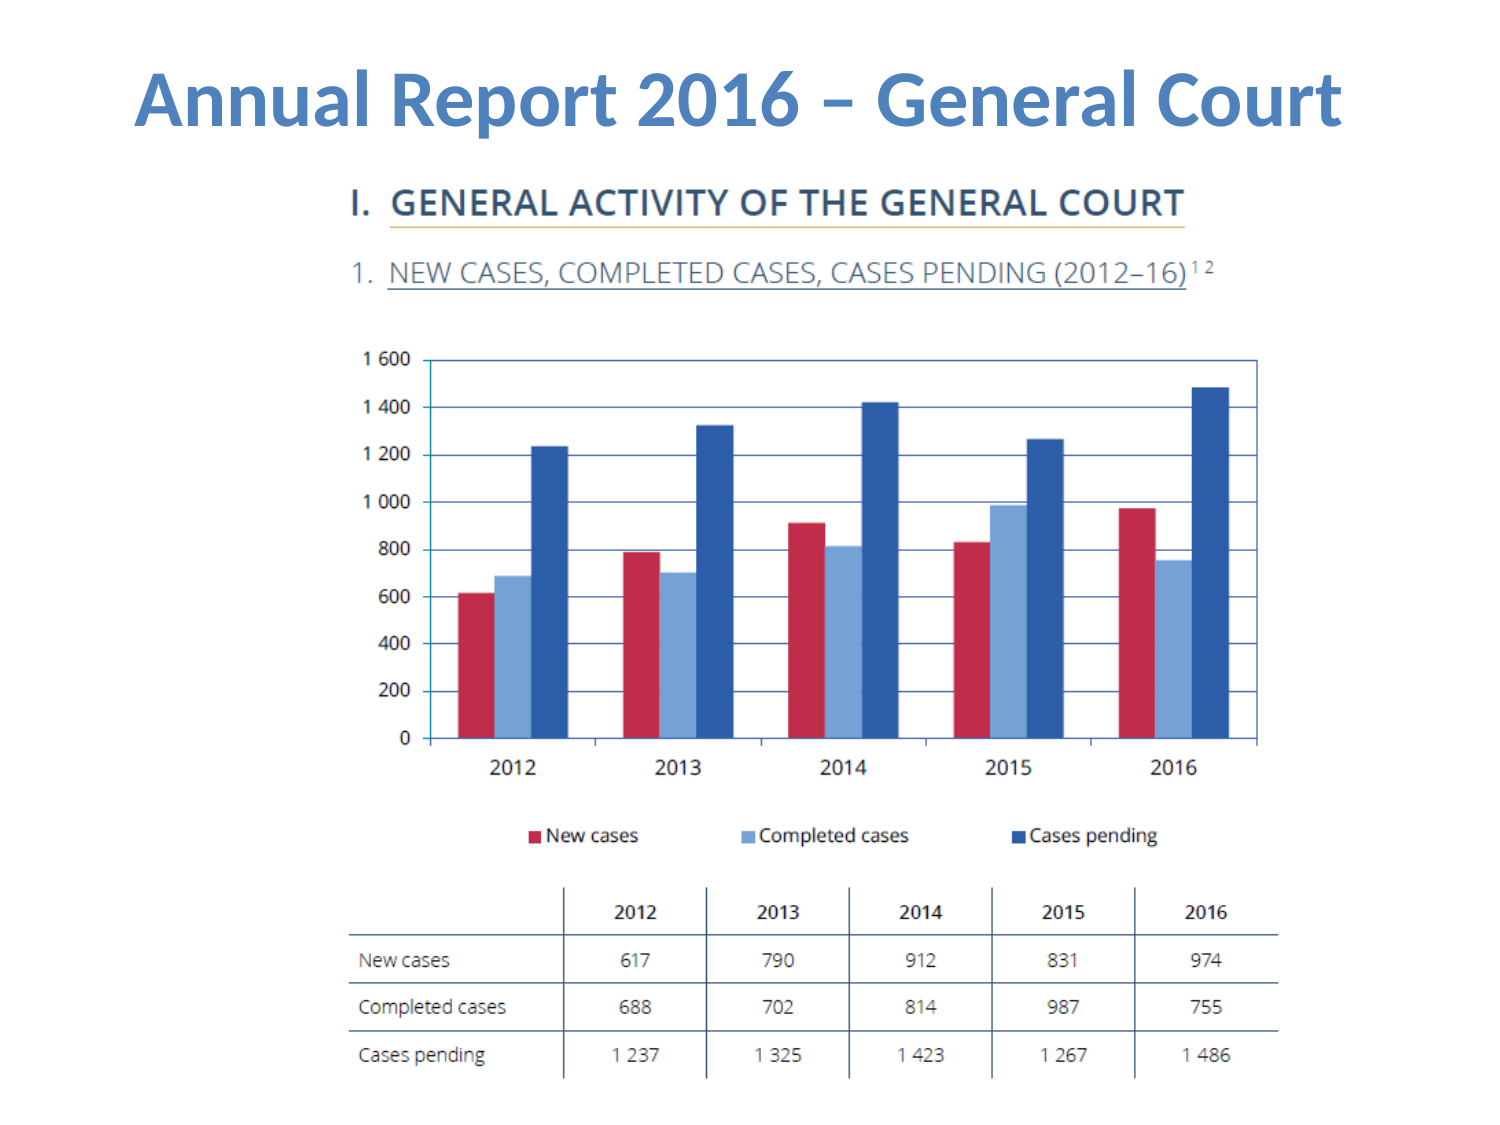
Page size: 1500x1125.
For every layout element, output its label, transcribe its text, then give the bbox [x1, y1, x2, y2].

title Annual Report 2016 – General Court [64, 0, 1415, 188]
picture [300, 142, 1344, 1117]
